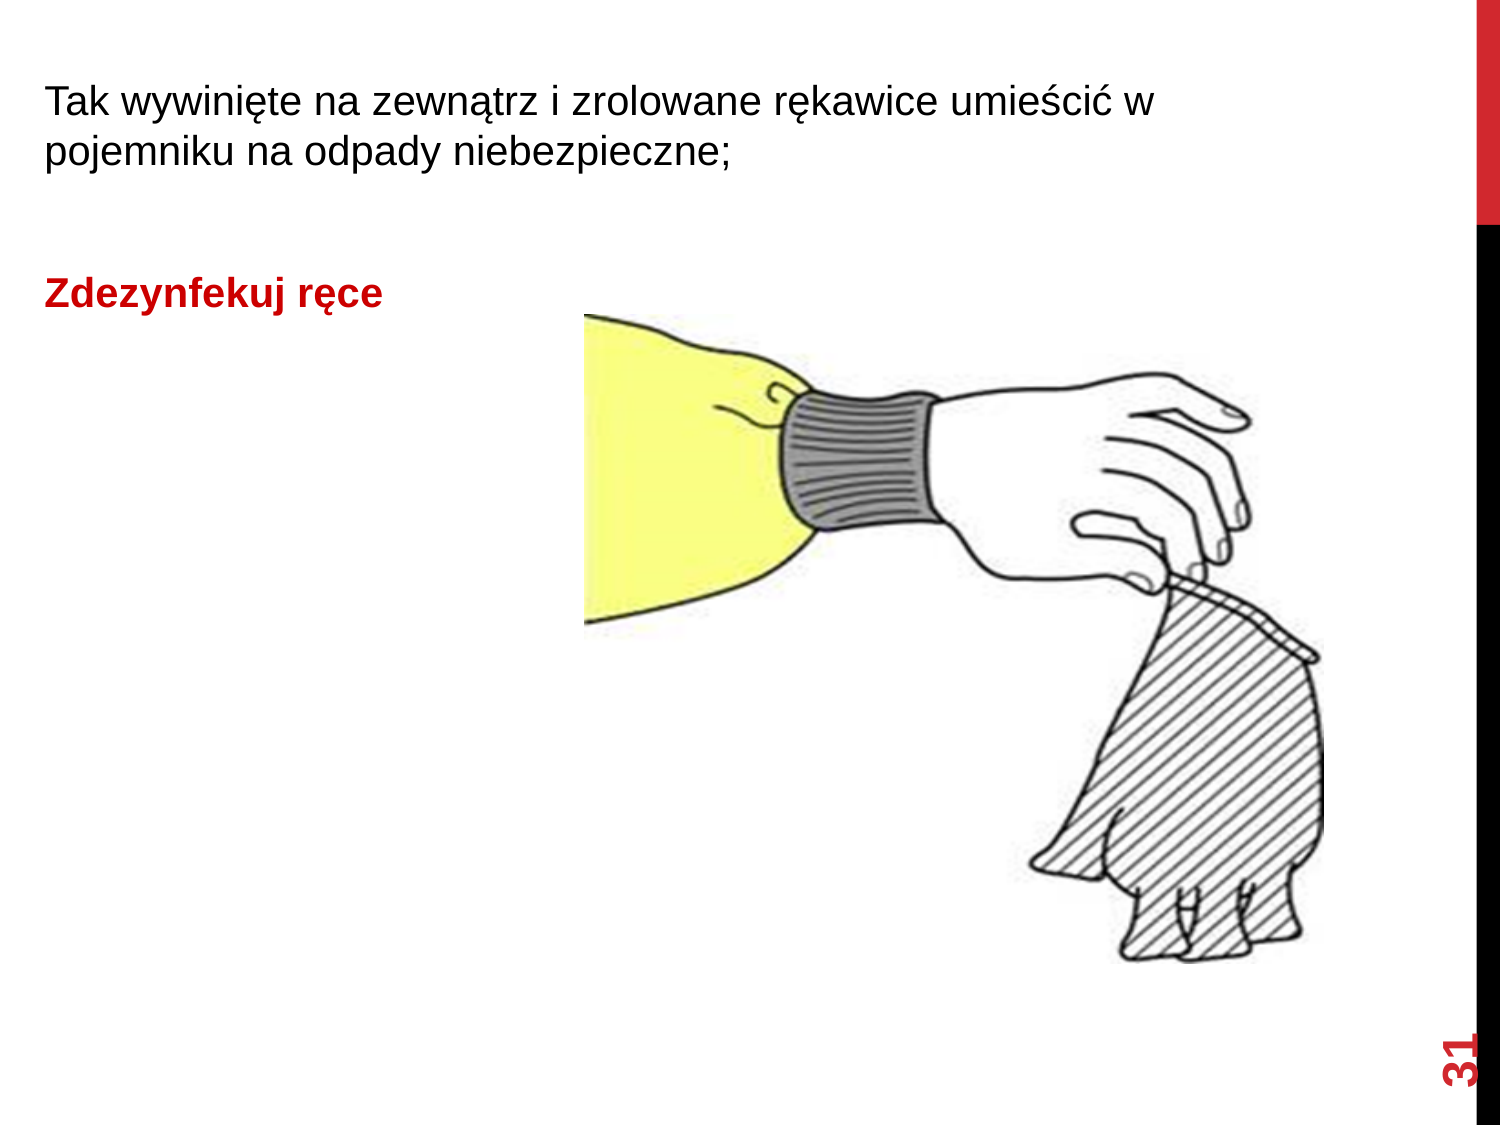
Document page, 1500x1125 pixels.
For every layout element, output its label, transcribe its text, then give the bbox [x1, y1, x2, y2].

list Tak wywinięte na zewnątrz i zrolowane rękawice umieścić w pojemniku na odpady niebezpieczne; Zdezynfekuj ręce [29, 66, 1282, 809]
slide_number 31 [1427, 887, 1488, 1104]
picture [584, 313, 1324, 965]
